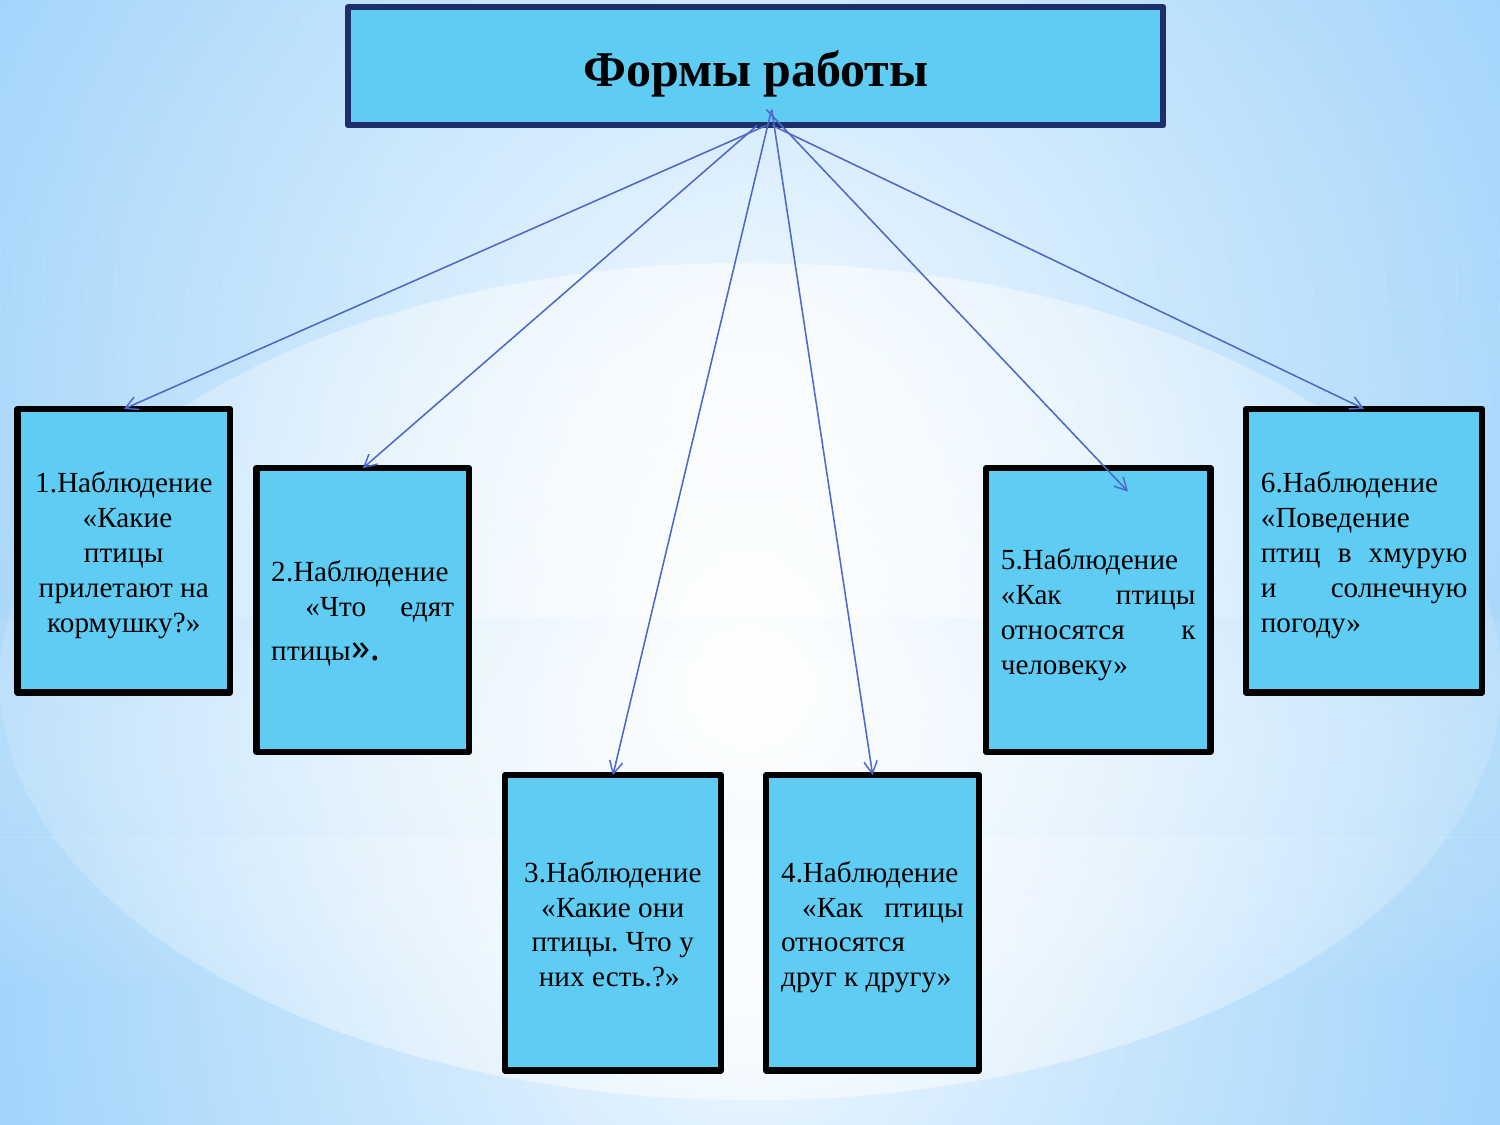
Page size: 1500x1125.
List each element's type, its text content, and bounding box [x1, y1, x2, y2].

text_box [362, 125, 606, 469]
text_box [612, 110, 766, 776]
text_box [772, 125, 1365, 410]
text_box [123, 125, 359, 410]
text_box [766, 406, 1129, 492]
text_box Формы работы [347, 6, 1165, 122]
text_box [766, 109, 1129, 134]
text_box 6.Наблюдение «Поведение птиц в хмурую и солнечную погоду» [1245, 408, 1484, 694]
text_box 5.Наблюдение «Как птицы относятся к человеку» [985, 467, 1212, 753]
text_box 1.Наблюдение «Какие птицы прилетают на кормушку?» [16, 408, 231, 694]
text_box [771, 500, 873, 776]
text_box 3.Наблюдение «Какие они птицы. Что у них есть.?» [504, 774, 722, 1072]
text_box 4.Наблюдение «Как птицы относятся друг к другу» [765, 774, 980, 1072]
text_box 2.Наблюдение «Что едят птицы». [255, 467, 470, 753]
